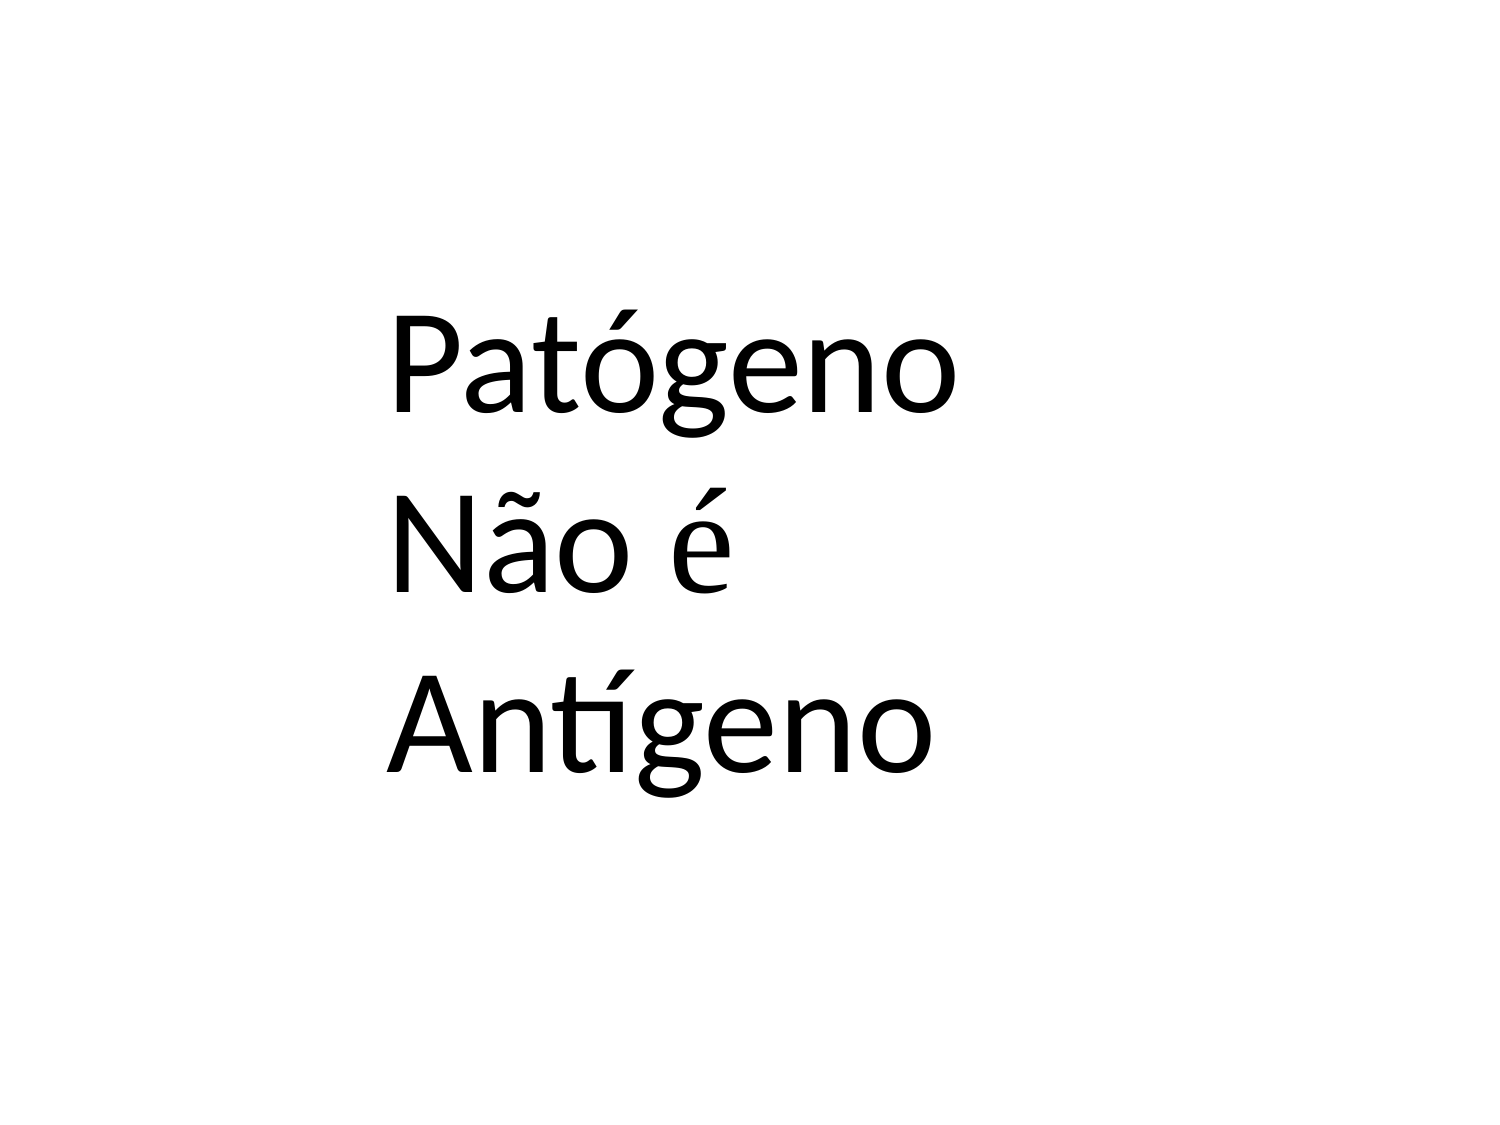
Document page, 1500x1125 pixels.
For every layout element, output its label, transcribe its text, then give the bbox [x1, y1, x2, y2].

text_box Patógeno Não é Antígeno [371, 255, 1128, 811]
